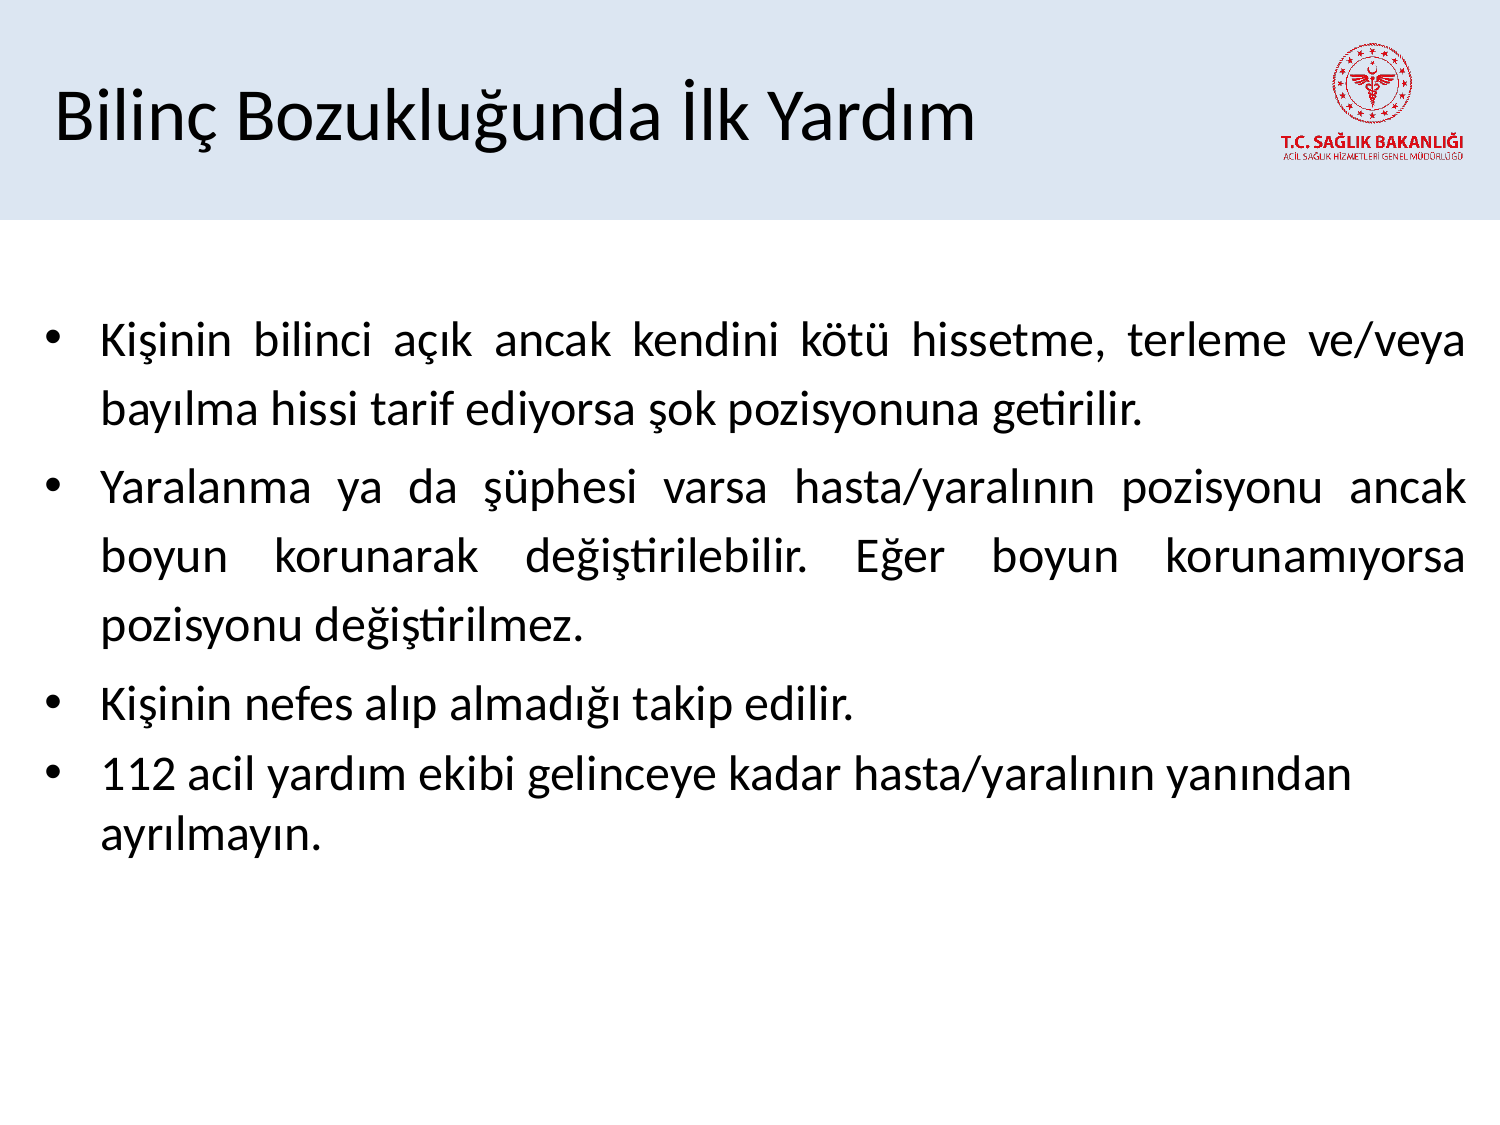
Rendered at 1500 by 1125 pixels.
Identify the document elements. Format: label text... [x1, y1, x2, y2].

title Bilinç Bozukluğunda İlk Yardım [0, 0, 1500, 220]
list Kişinin bilinci açık ancak kendini kötü hissetme, terleme ve/veya bayılma hissi tarif ediyorsa şok pozisyonuna getirilir. Yaralanma ya da şüphesi varsa hasta/yaralının pozisyonu ancak boyun korunarak değiştirilebilir. Eğer boyun korunamıyorsa pozisyonu değiştirilmez. Kişinin nefes alıp almadığı takip edilir. 112 acil yardım ekibi gelinceye kadar hasta/yaralının yanından ayrılmayın. [29, 229, 1483, 1125]
picture [1281, 43, 1464, 162]
